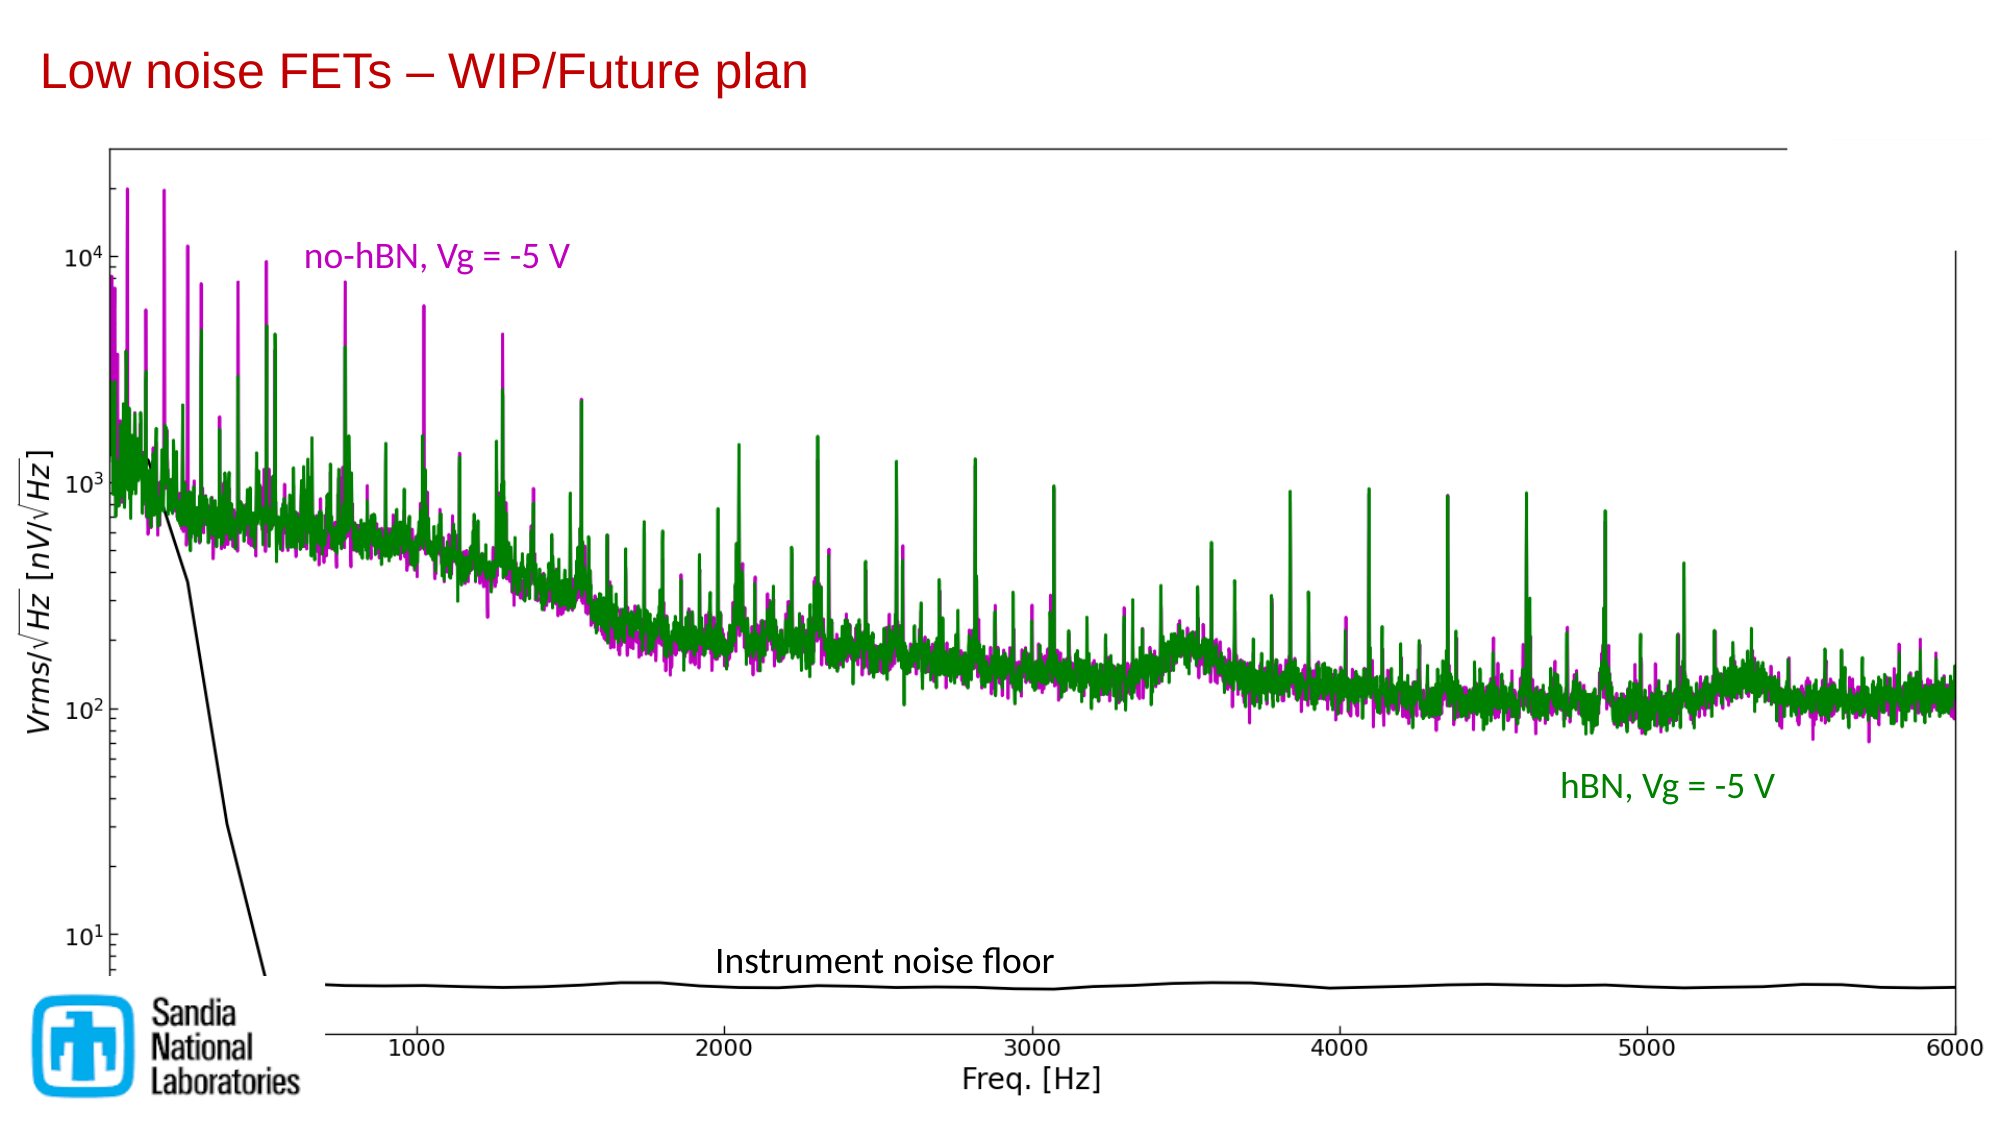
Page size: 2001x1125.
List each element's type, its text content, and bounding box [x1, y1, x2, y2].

picture [6, 976, 326, 1117]
text_box Low noise FETs – WIP/Future plan [25, 31, 825, 106]
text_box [0, 134, 2000, 1110]
